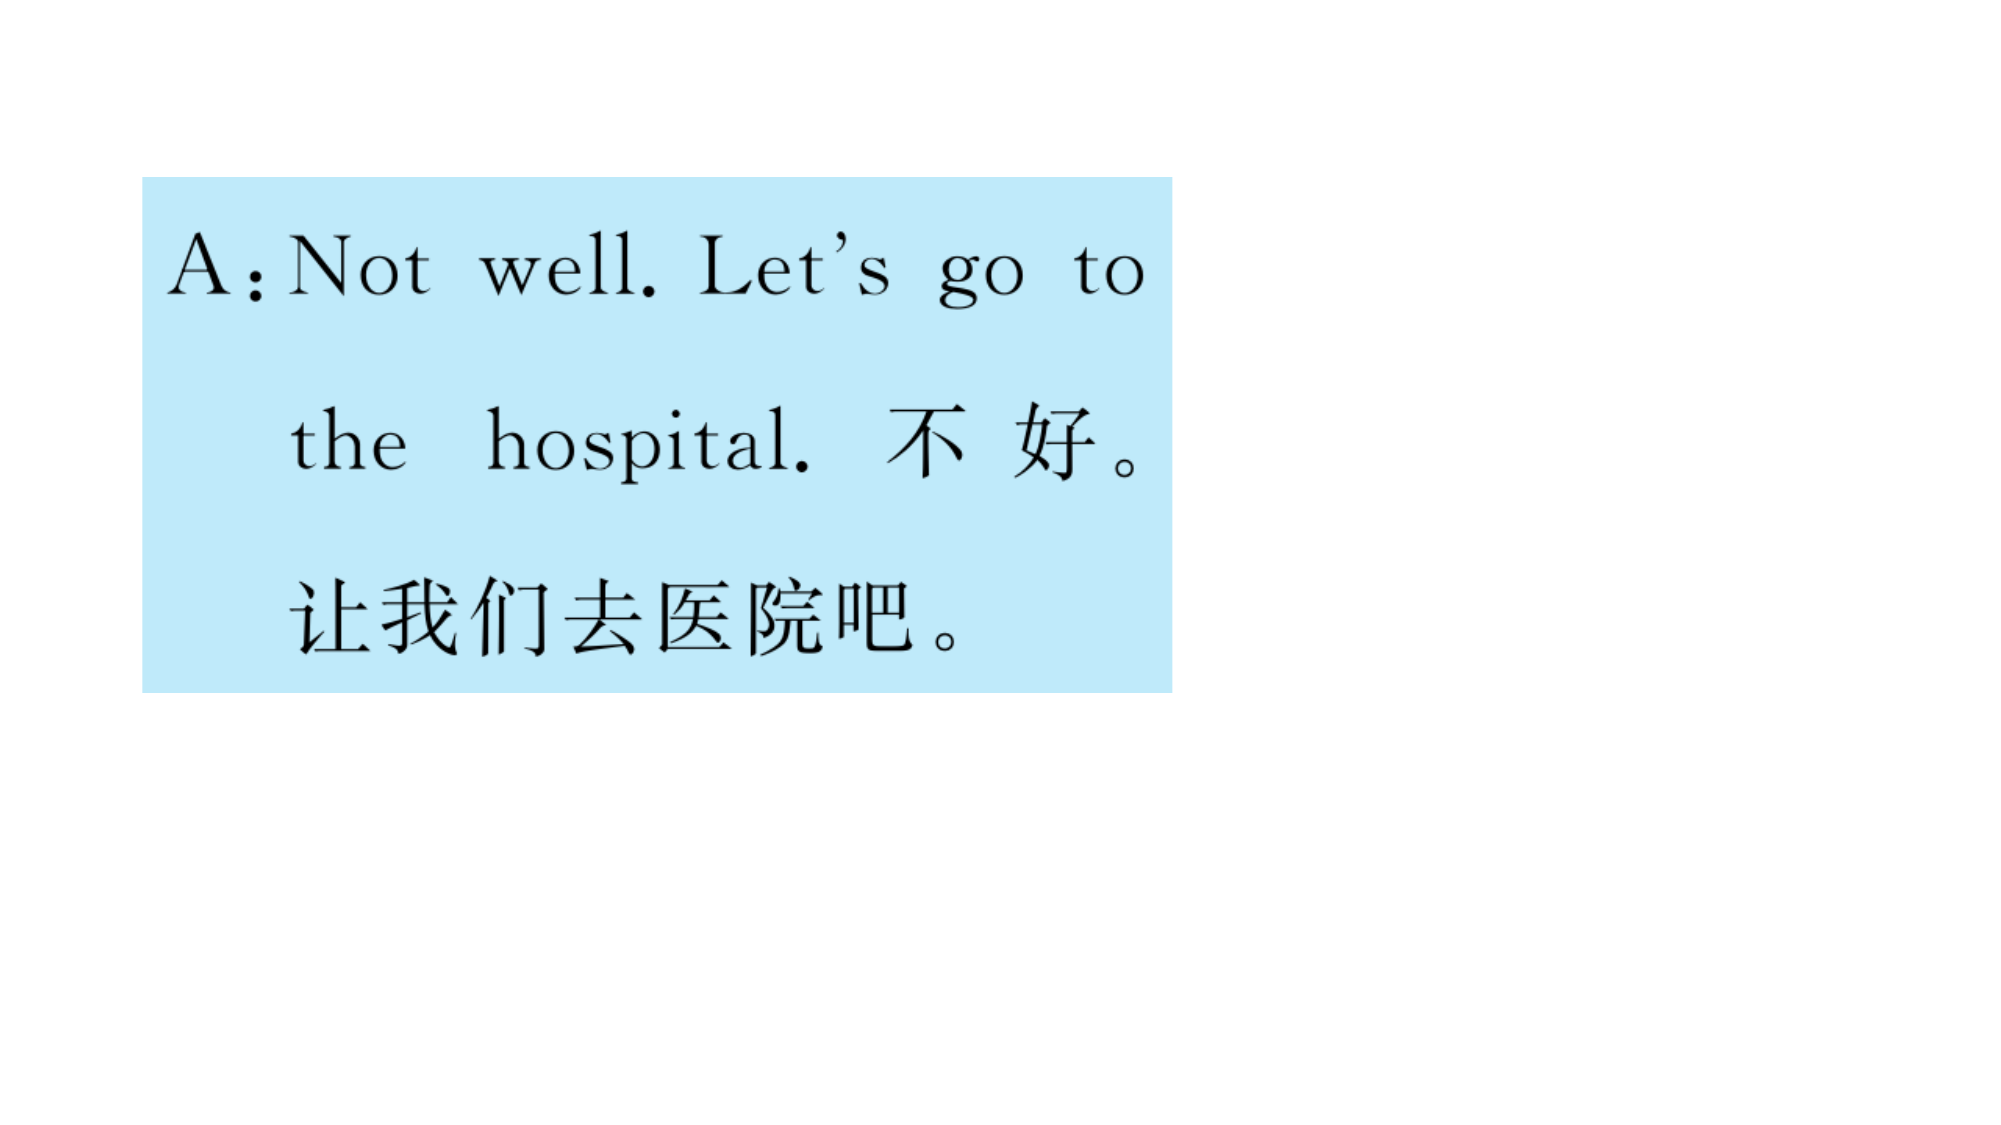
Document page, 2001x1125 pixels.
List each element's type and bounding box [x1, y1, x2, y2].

picture [142, 177, 1173, 693]
